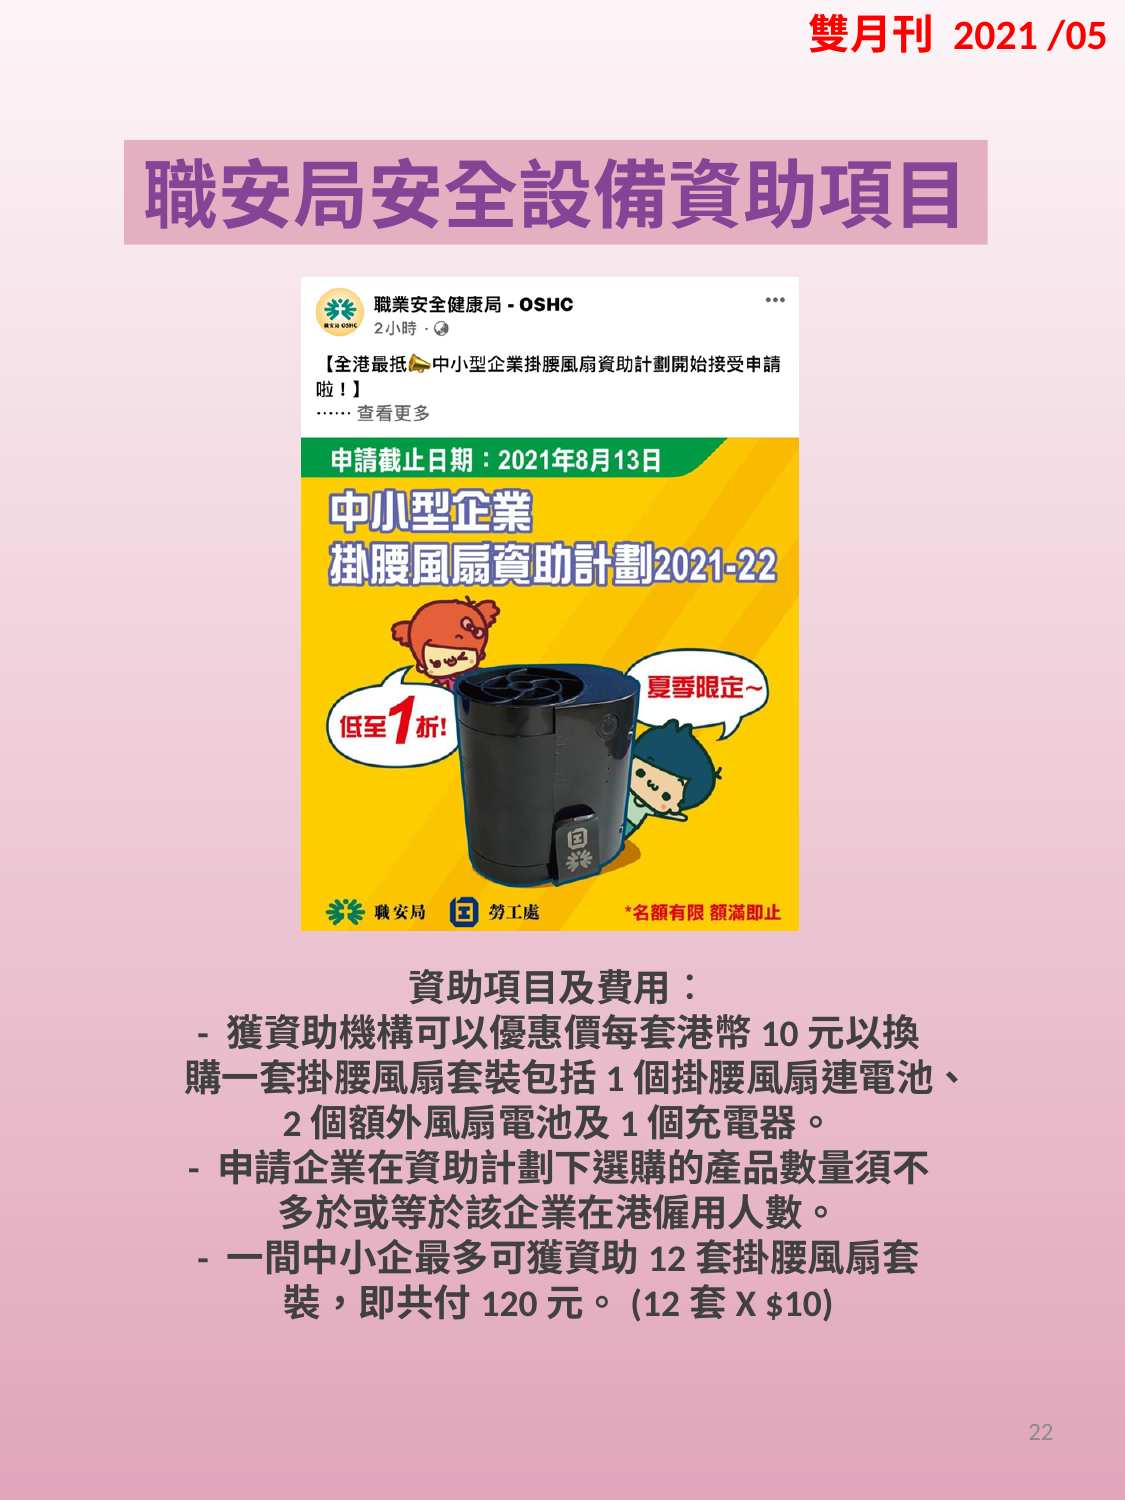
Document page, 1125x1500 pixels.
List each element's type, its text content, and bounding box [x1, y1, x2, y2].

slide_number 22 [806, 1390, 1069, 1471]
text_box 職安局安全設備資助項目 [124, 139, 988, 245]
text_box 資助項目及費用︰ - 獲資助機構可以優惠價每套港幣10元以換購一套掛腰風扇套裝包括1個掛腰風扇連電池、2個額外風扇電池及1個充電器。 - 申請企業在資助計劃下選購的產品數量須不多於或等於該企業在港僱用人數。 - 一間中小企最多可獲資助12套掛腰風扇套裝，即共付120元。(12套X $10) [165, 956, 953, 1332]
text_box 雙月刊 2021 /05 [792, 0, 1123, 66]
picture [301, 277, 799, 931]
